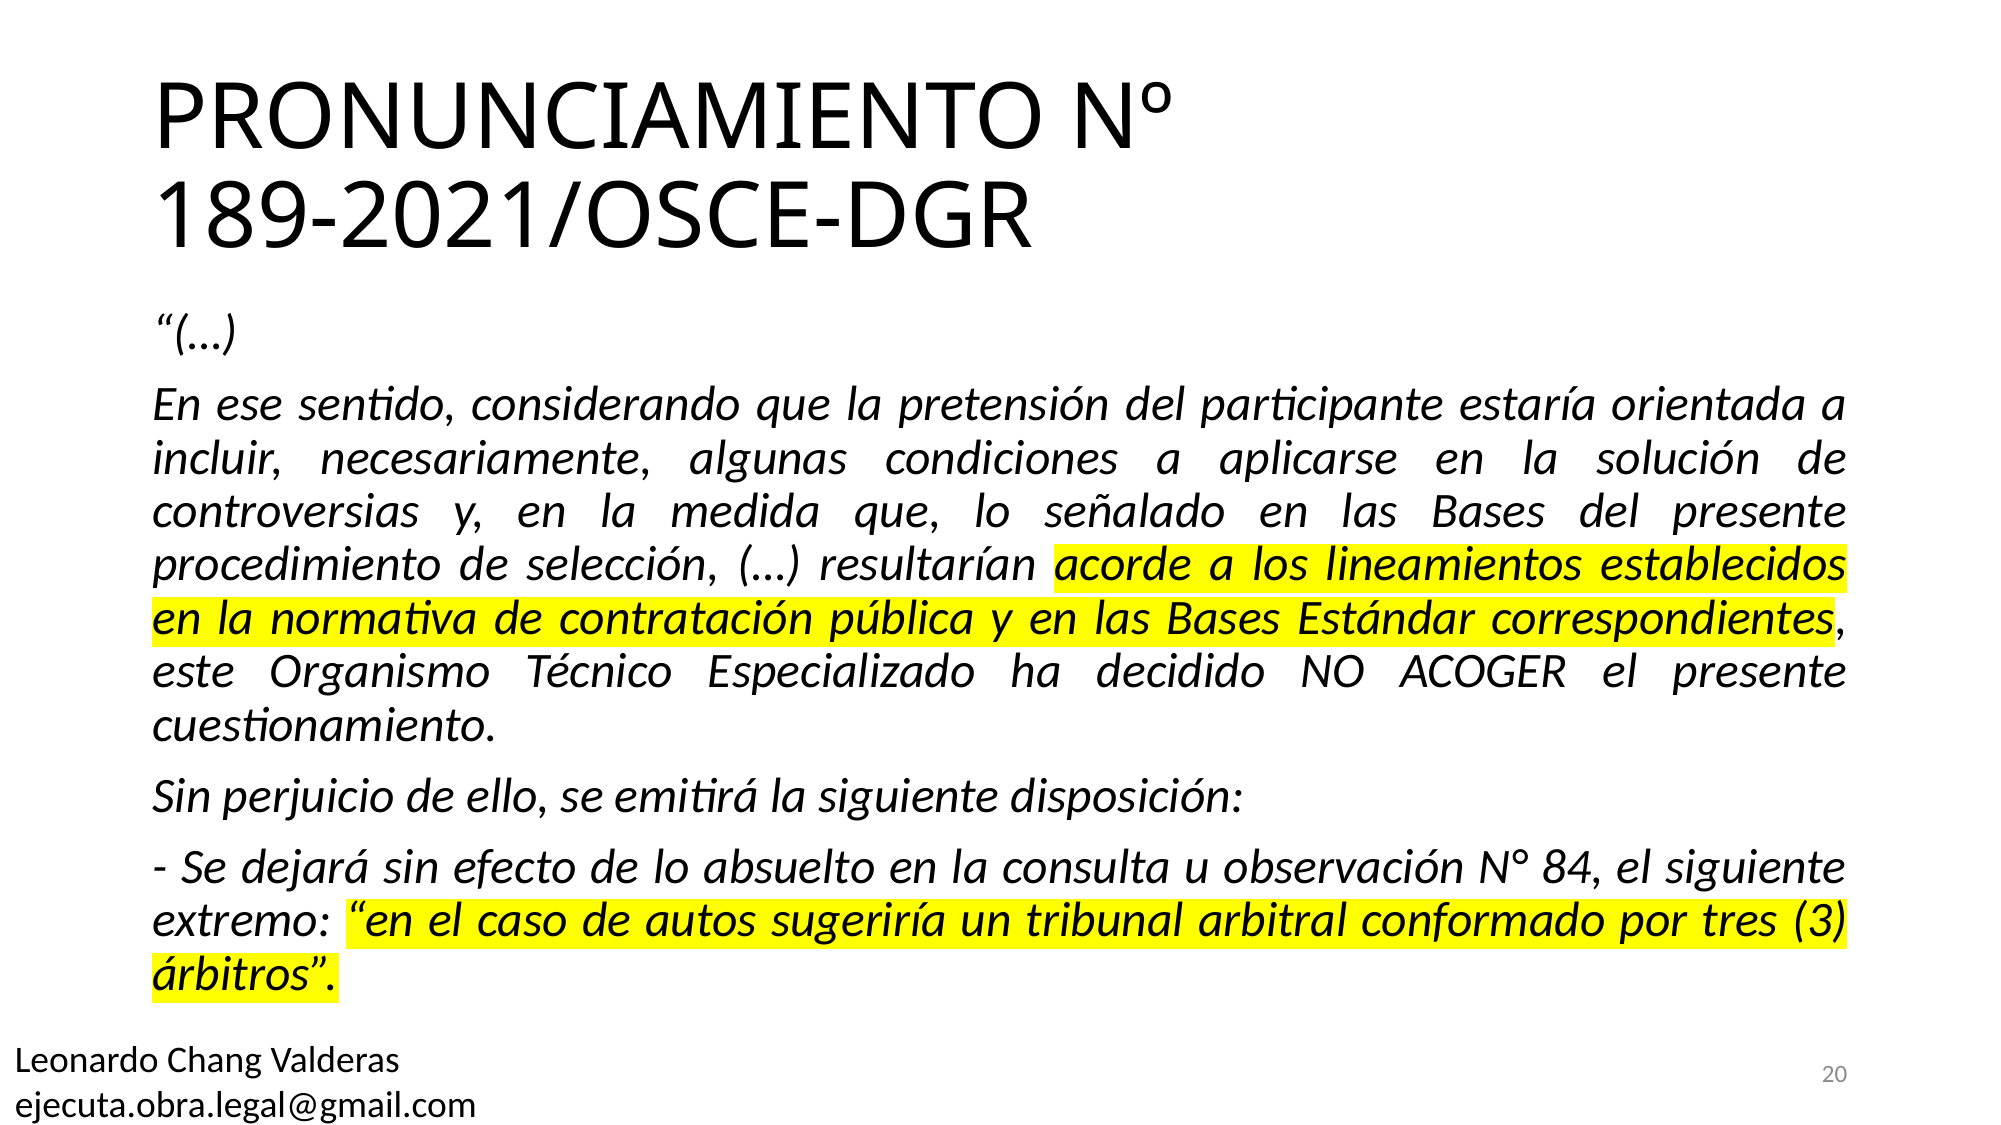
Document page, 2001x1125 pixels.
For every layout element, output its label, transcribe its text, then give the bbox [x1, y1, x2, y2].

slide_number 20 [1412, 1042, 1863, 1103]
list “(…) En ese sentido, considerando que la pretensión del participante estaría orientada a incluir, necesariamente, algunas condiciones a aplicarse en la solución de controversias y, en la medida que, lo señalado en las Bases del presente procedimiento de selección, (…) resultarían acorde a los lineamientos establecidos en la normativa de contratación pública y en las Bases Estándar correspondientes, este Organismo Técnico Especializado ha decidido NO ACOGER el presente cuestionamiento. Sin perjuicio de ello, se emitirá la siguiente disposición: - Se dejará sin efecto de lo absuelto en la consulta u observación N° 84, el siguiente extremo: “en el caso de autos sugeriría un tribunal arbitral conformado por tres (3) árbitros”. [137, 299, 1863, 1014]
text_box Leonardo Chang Valderas ejecuta.obra.legal@gmail.com [0, 1027, 1001, 1125]
title PRONUNCIAMIENTO Nº 189-2021/OSCE-DGR [137, 59, 1863, 278]
